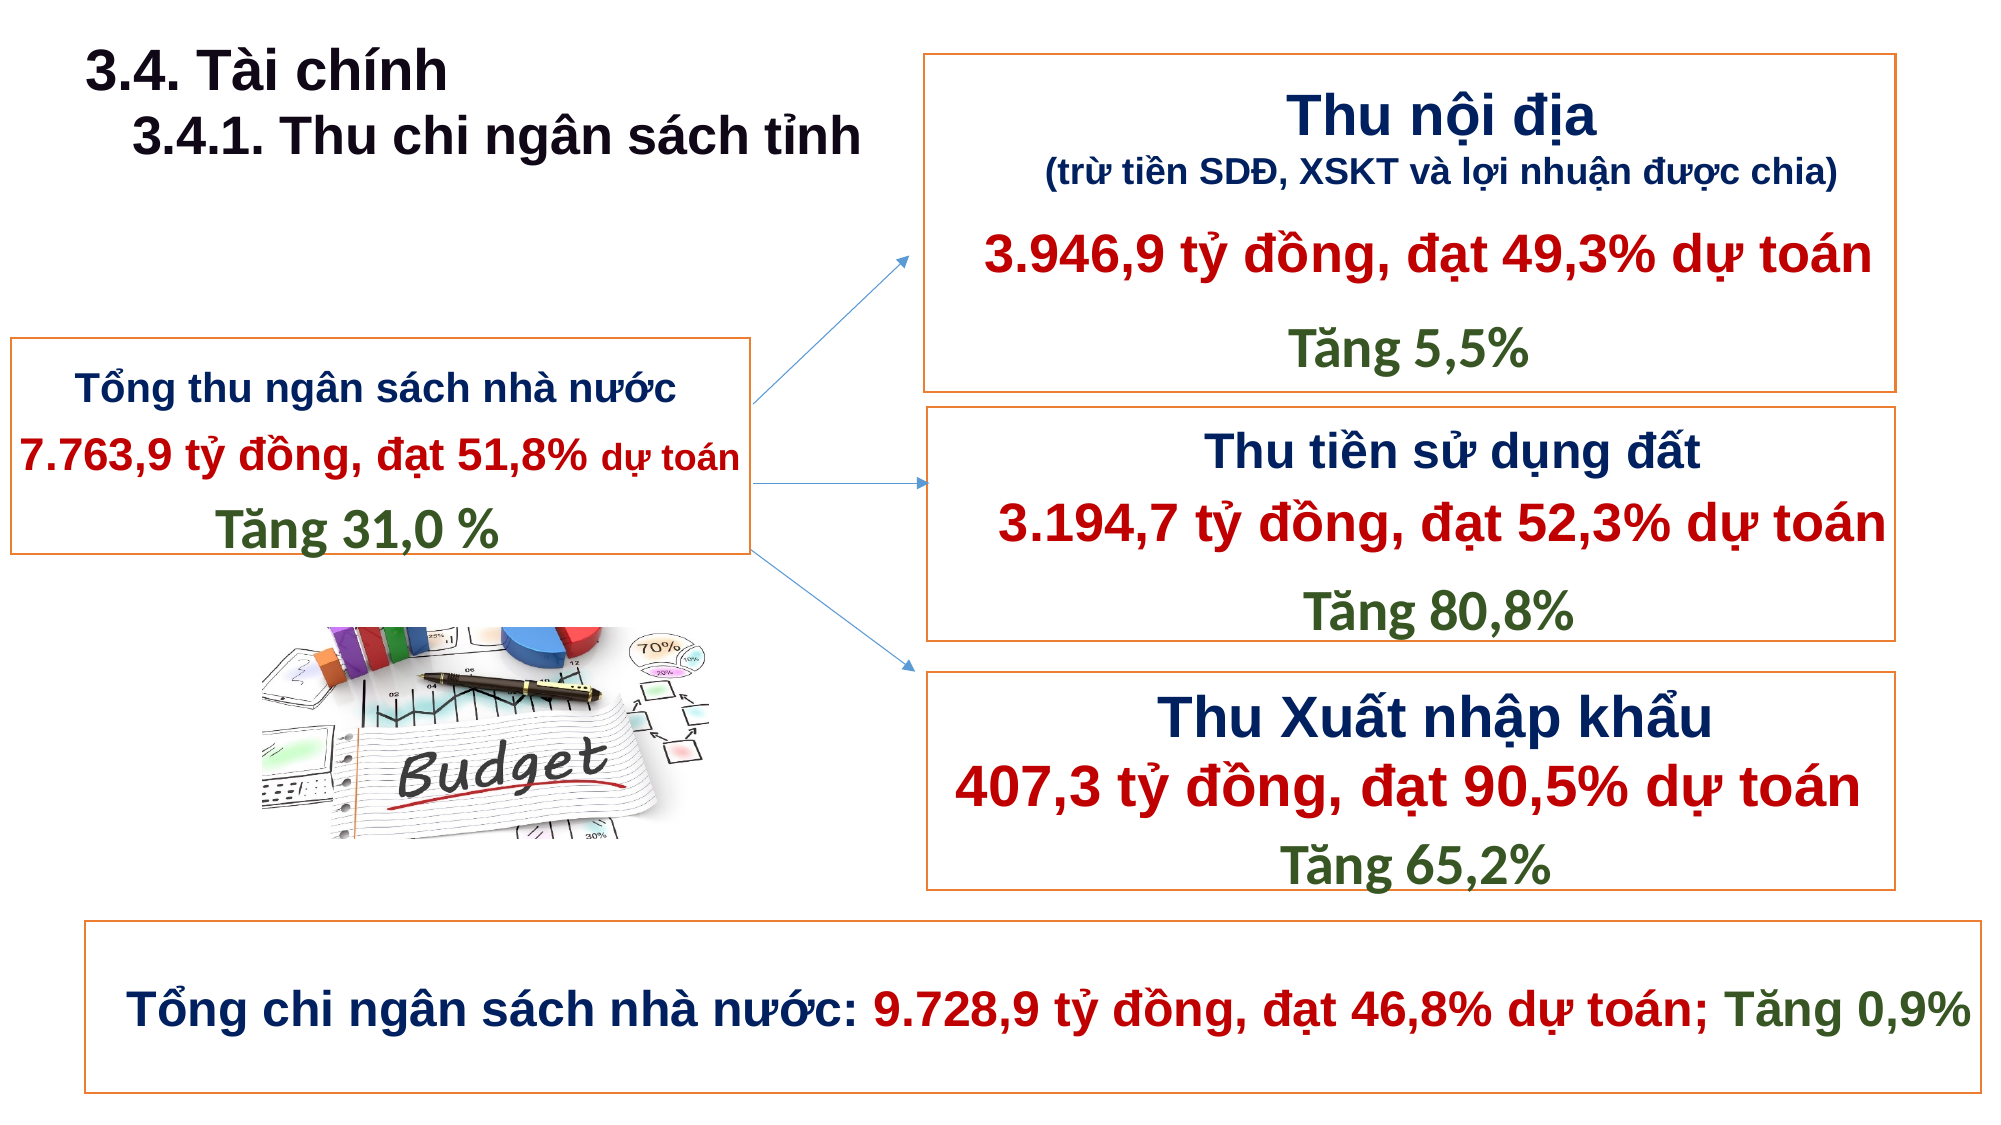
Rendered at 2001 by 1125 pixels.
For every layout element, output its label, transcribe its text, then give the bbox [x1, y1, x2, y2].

text_box 3.946,9 tỷ đồng, đạt 49,3% dự toán [966, 211, 1893, 292]
text_box Tăng 31,0 % [187, 482, 516, 568]
picture [261, 627, 709, 839]
text_box Tăng 5,5% [1260, 301, 1546, 387]
text_box Thu nội địa (trừ tiền SDĐ, XSKT và lợi nhuận được chia) [1019, 69, 1865, 200]
text_box [926, 406, 1896, 642]
text_box [10, 532, 187, 555]
text_box [516, 532, 751, 555]
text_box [738, 540, 916, 672]
text_box [84, 920, 1982, 1094]
text_box 3.4.1. Thu chi ngân sách tỉnh [115, 92, 878, 173]
text_box [10, 337, 751, 416]
text_box Thu tiền sử dụng đất [1186, 410, 1721, 479]
text_box [923, 53, 1897, 393]
text_box 3.4. Tài chính [68, 24, 465, 109]
text_box Tăng 65,2% [1252, 818, 1567, 904]
text_box 7.763,9 tỷ đồng, đạt 51,8% dự toán [0, 416, 775, 532]
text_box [753, 255, 910, 405]
text_box 3.194,7 tỷ đồng, đạt 52,3% dự toán [979, 479, 1909, 560]
text_box Tổng chi ngân sách nhà nước: 9.728,9 tỷ đồng, đạt 46,8% dự toán; Tăng 0,9% [112, 968, 2000, 1044]
text_box Tổng thu ngân sách nhà nước [37, 353, 715, 418]
text_box Tăng 80,8% [1275, 564, 1591, 650]
text_box Thu Xuất nhập khẩu [1097, 672, 1775, 740]
text_box 407,3 tỷ đồng, đạt 90,5% dự toán [926, 740, 1893, 826]
text_box [926, 671, 1896, 891]
